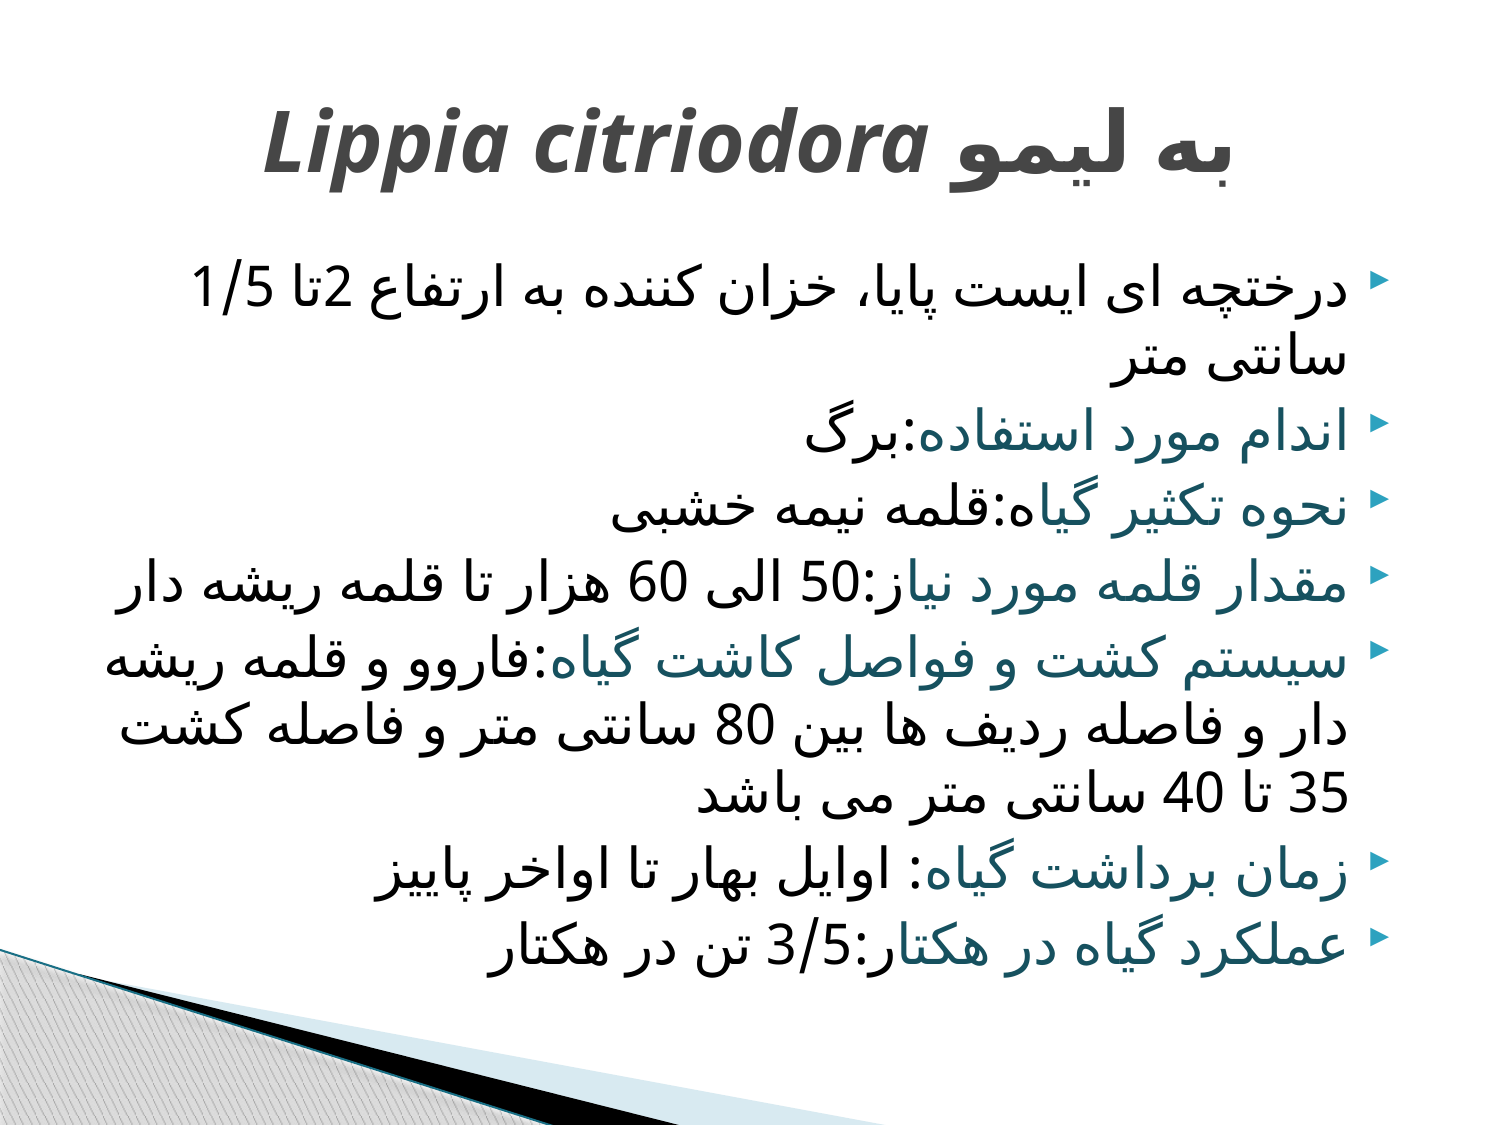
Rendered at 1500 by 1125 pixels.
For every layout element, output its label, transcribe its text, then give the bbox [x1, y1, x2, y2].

title به لیمو Lippia citriodora [75, 45, 1425, 233]
list درختچه ای ایست پایا، خزان کننده به ارتفاع 2تا 1/5 سانتی متر اندام مورد استفاده:برگ نحوه تکثیر گیاه:قلمه نیمه خشبی مقدار قلمه مورد نیاز:50 الی 60 هزار تا قلمه ریشه دار سیستم کشت و فواصل کاشت گیاه:فاروو و قلمه ریشه دار و فاصله ردیف ها بین 80 سانتی متر و فاصله کشت 35 تا 40 سانتی متر می باشد زمان برداشت گیاه: اوایل بهار تا اواخر پاییز عملکرد گیاه در هکتار:3/5 تن در هکتار [75, 243, 1425, 986]
